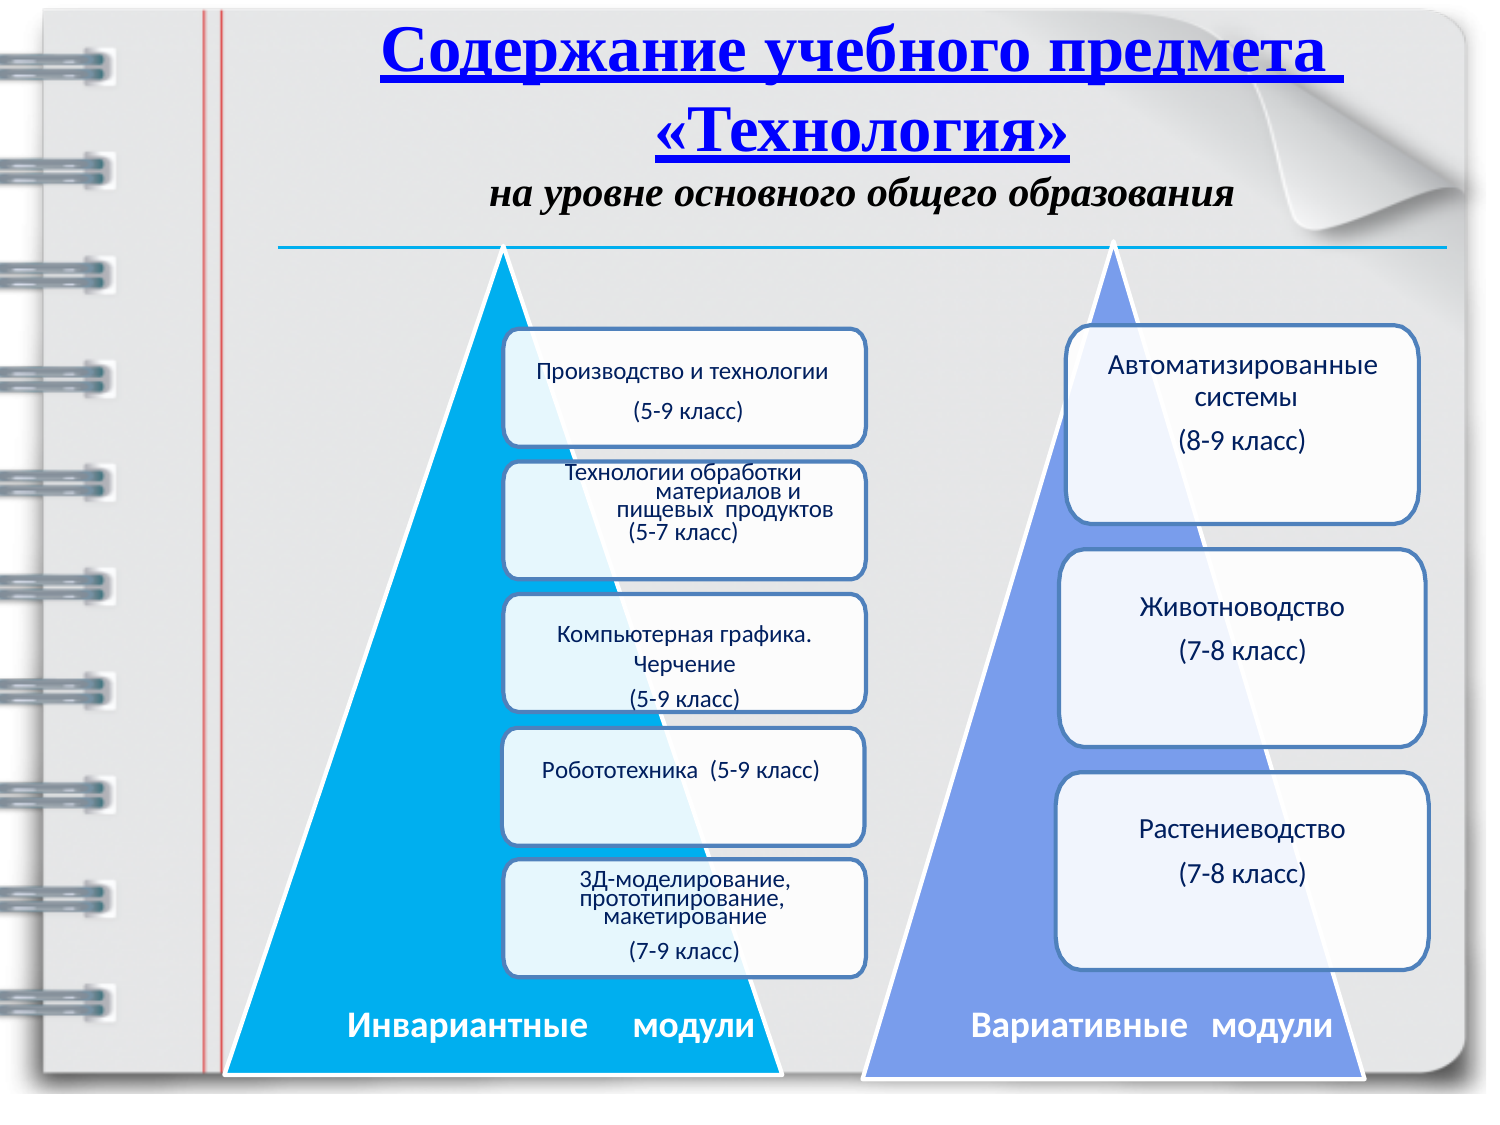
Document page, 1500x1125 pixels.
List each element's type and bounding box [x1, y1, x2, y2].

text_box [1056, 546, 1428, 751]
text_box [499, 724, 867, 849]
text_box [500, 458, 869, 583]
text_box [1053, 769, 1432, 973]
picture [0, 4, 1487, 1094]
text_box [275, 238, 1449, 1083]
text_box [500, 590, 869, 715]
text_box [500, 856, 869, 981]
text_box [221, 242, 869, 1079]
